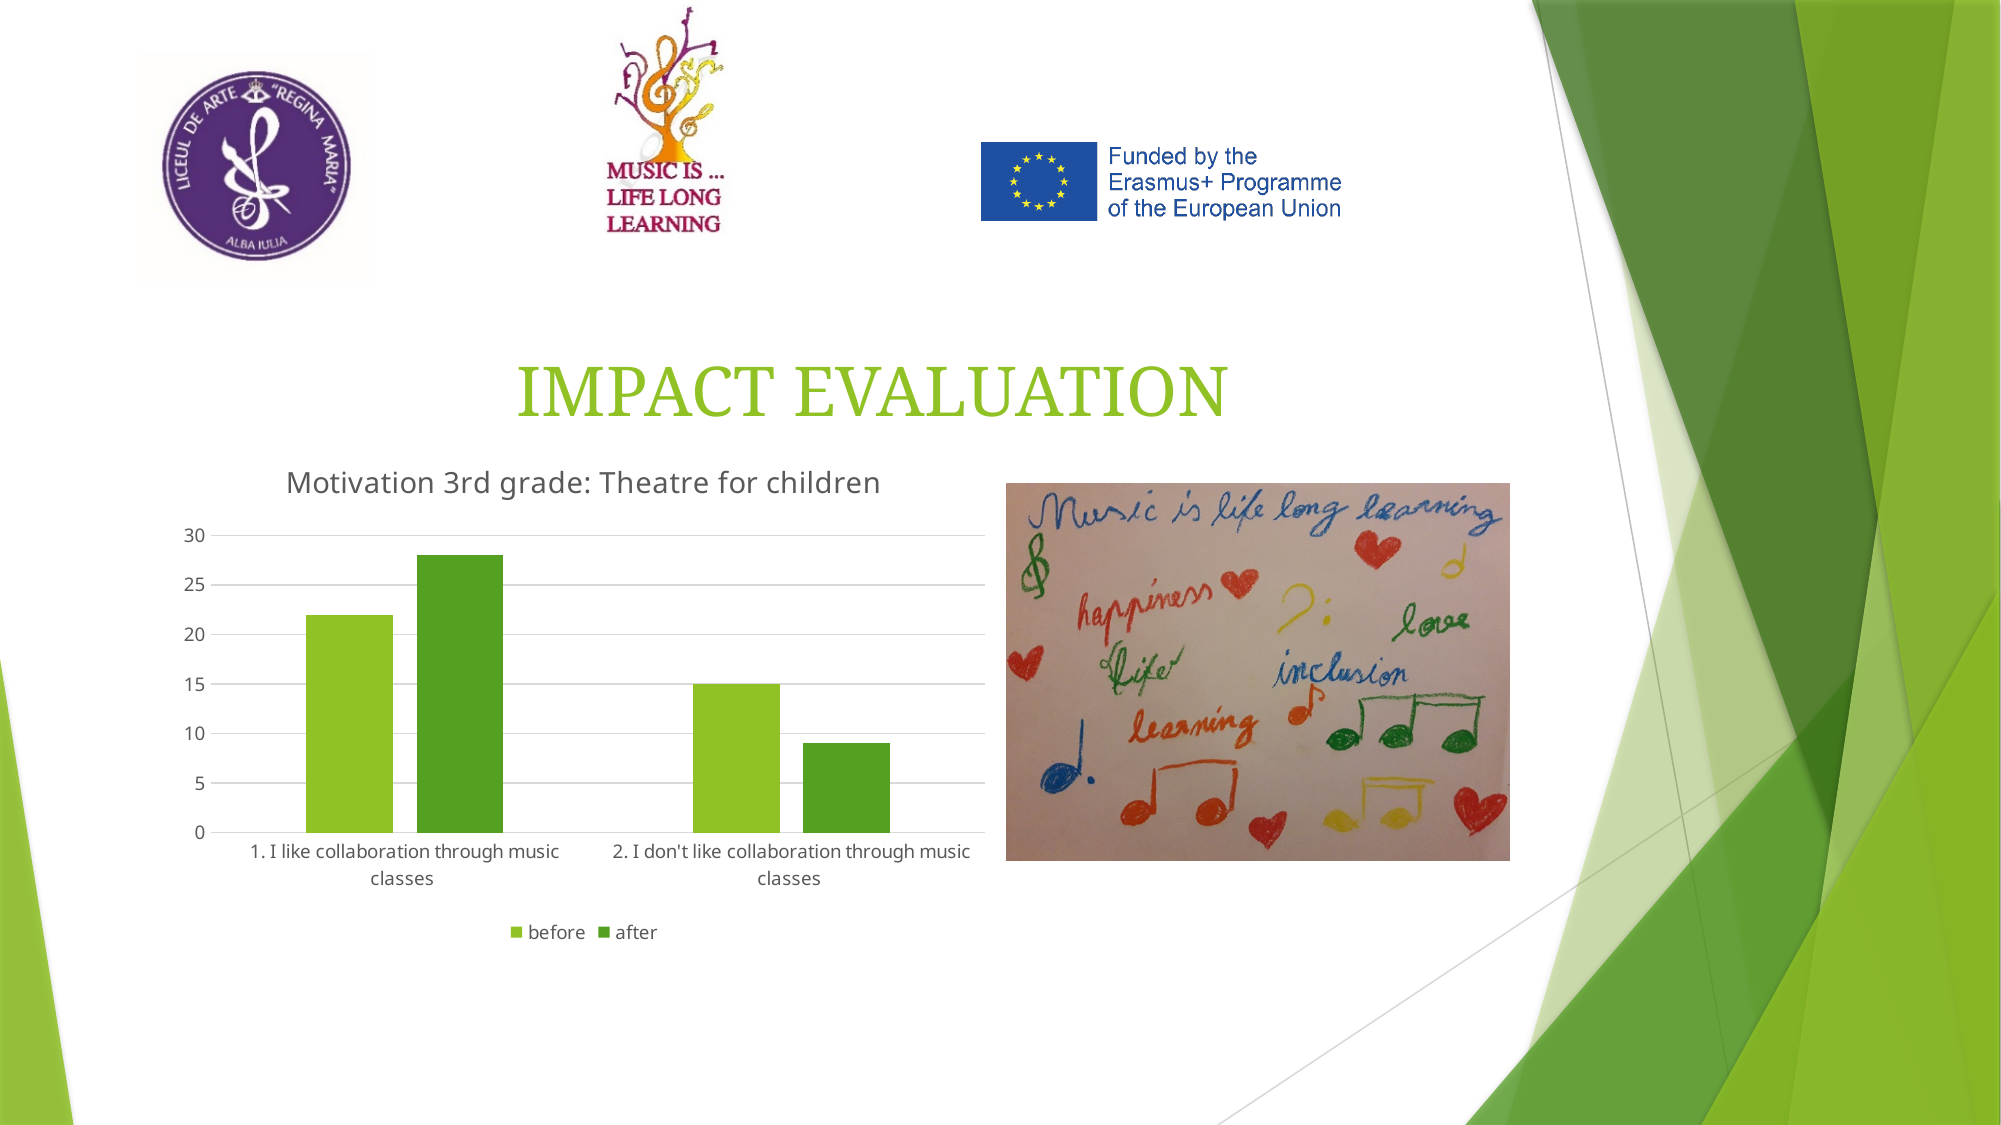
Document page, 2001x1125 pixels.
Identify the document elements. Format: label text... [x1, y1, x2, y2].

title IMPACT EVALUATION [255, 340, 1493, 464]
chart [166, 434, 1003, 952]
picture [980, 141, 1342, 222]
picture [1006, 483, 1511, 862]
picture [137, 51, 374, 286]
picture [583, 4, 751, 240]
